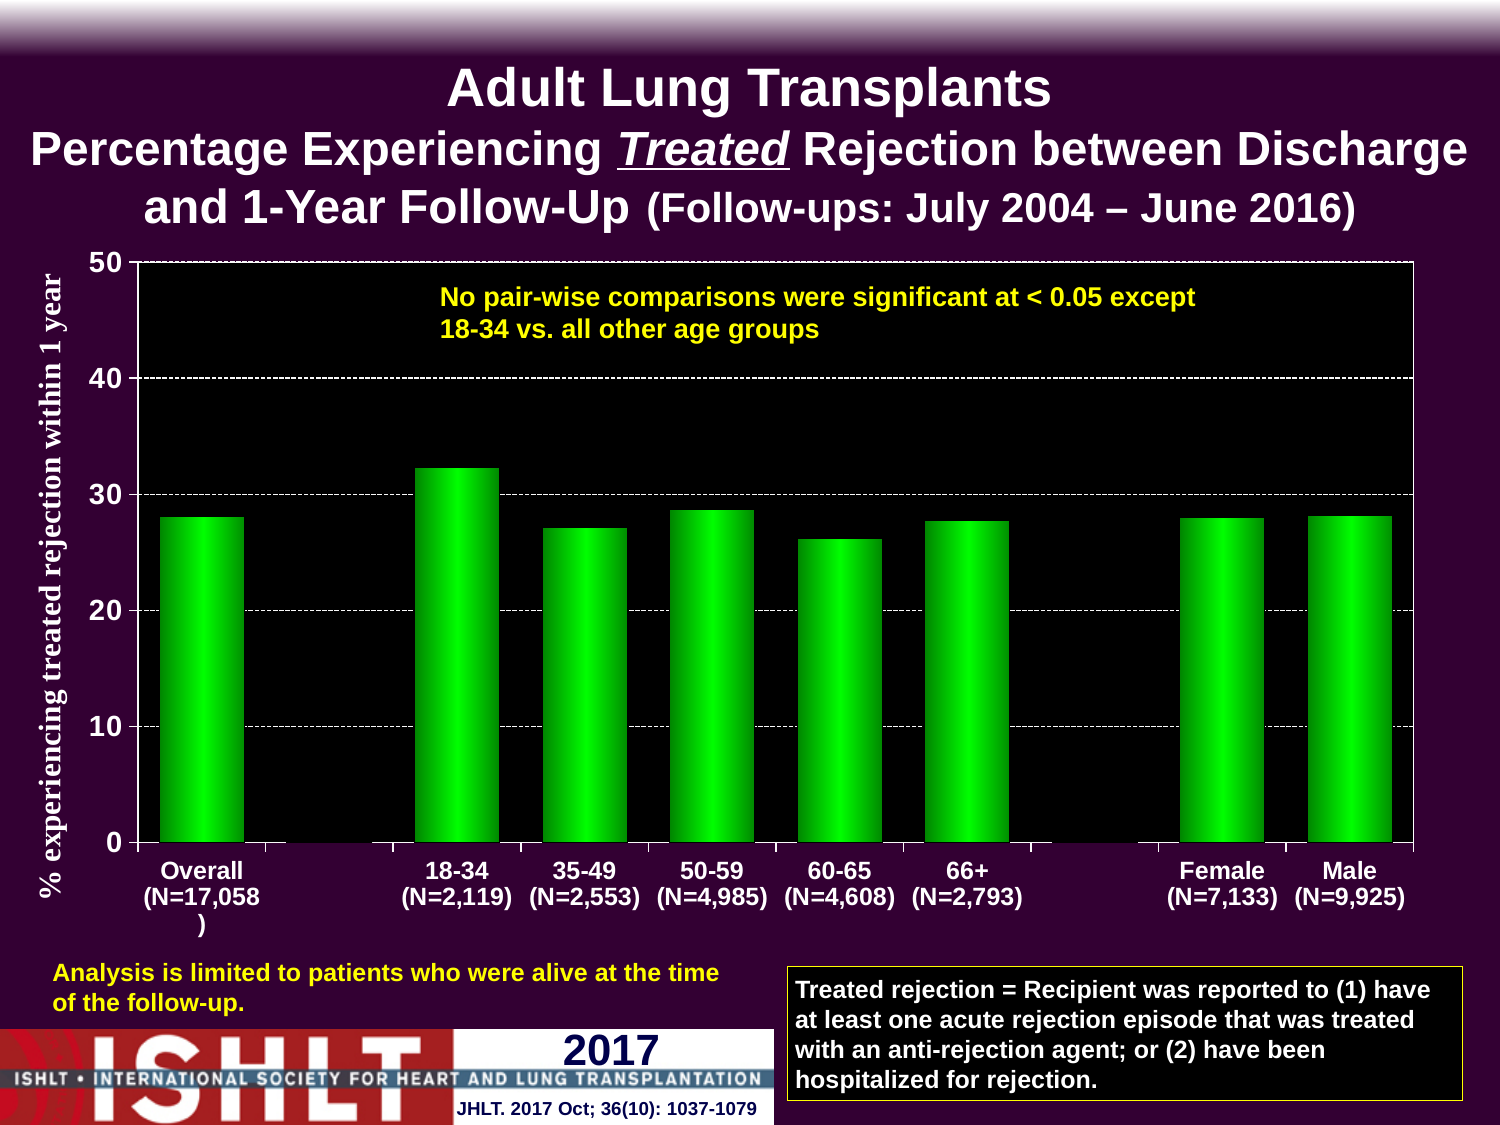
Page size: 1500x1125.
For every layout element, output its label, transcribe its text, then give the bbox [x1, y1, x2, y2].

text_box Treated rejection = Recipient was reported to (1) have at least one acute rejection episode that was treated with an anti-rejection agent; or (2) have been hospitalized for rejection. [787, 1095, 1463, 1101]
text_box and 1-Year Follow-Up [128, 168, 679, 235]
chart [24, 237, 1463, 1088]
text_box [0, 1013, 774, 1125]
text_box Adult Lung Transplants Percentage Experiencing Treated Rejection between Discharge [0, 7, 1500, 220]
text_box (Follow-ups: July 2004 – June 2016) [616, 173, 1386, 235]
